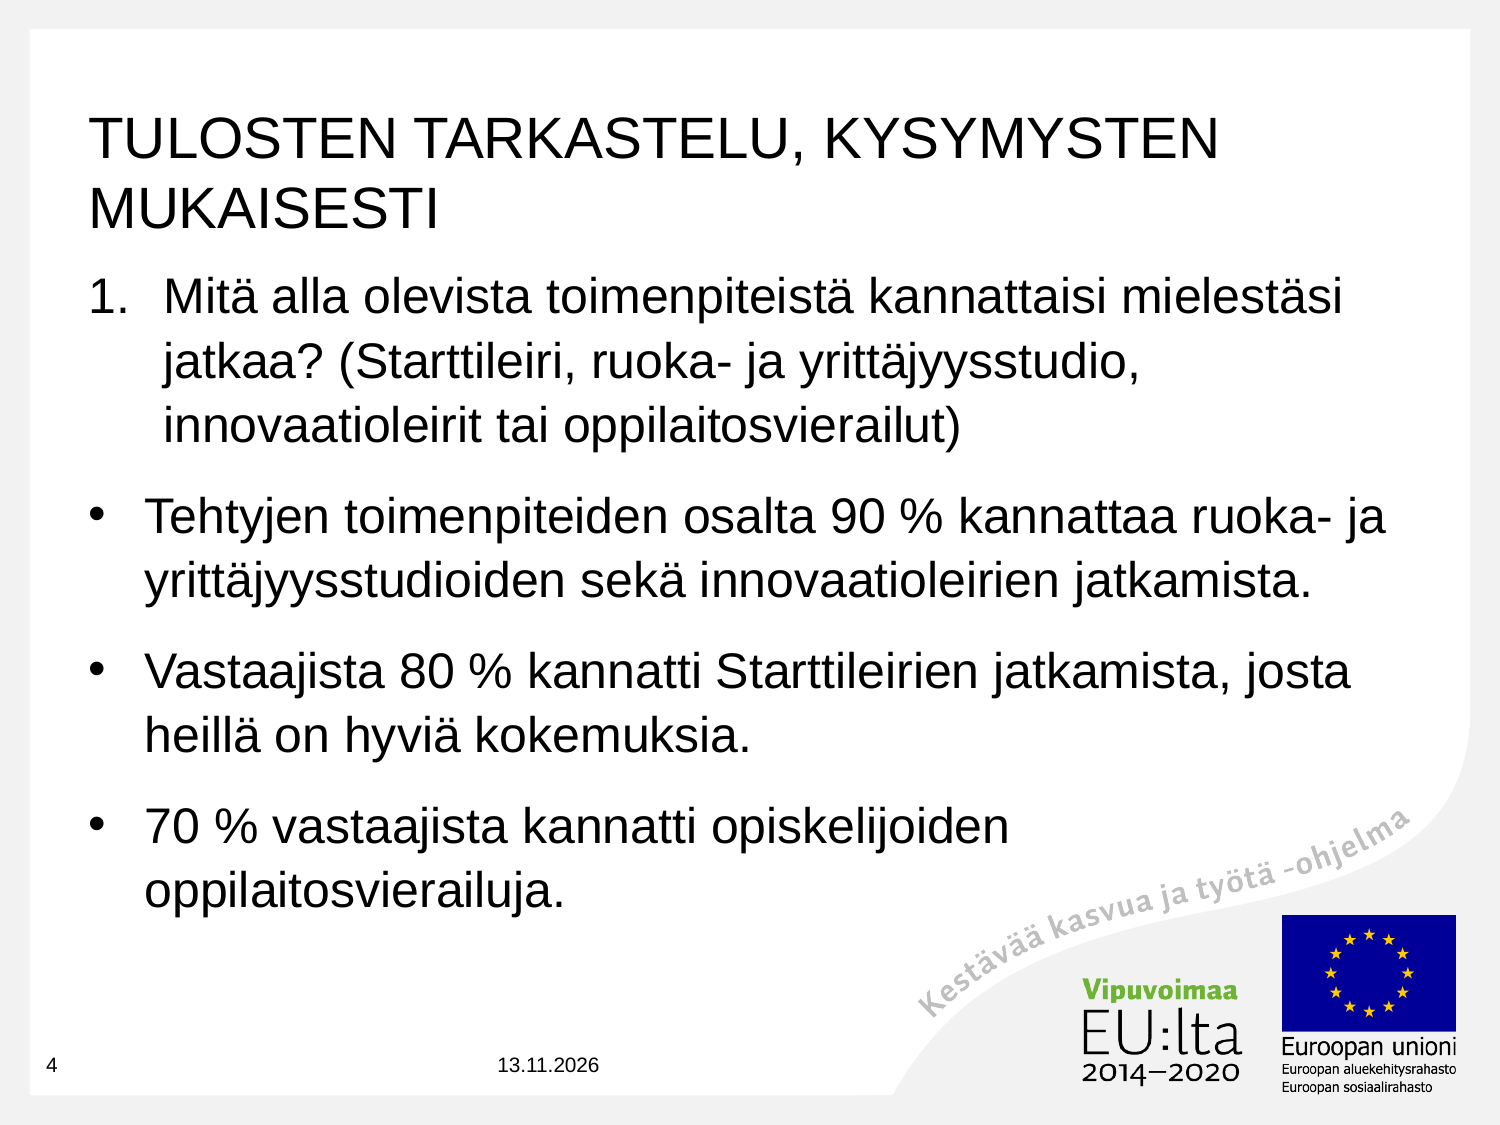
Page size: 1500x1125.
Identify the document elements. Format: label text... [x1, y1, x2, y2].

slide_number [437, 1035, 615, 1094]
list Mitä alla olevista toimenpiteistä kannattaisi mielestäsi jatkaa? (Starttileiri, ruoka- ja yrittäjyysstudio, innovaatioleirit tai oppilaitosvierailut) Tehtyjen toimenpiteiden osalta 90 % kannattaa ruoka- ja yrittäjyysstudioiden sekä innovaatioleirien jatkamista. Vastaajista 80 % kannatti Starttileirien jatkamista, josta heillä on hyviä kokemuksia. 70 % vastaajista kannatti opiskelijoiden oppilaitosvierailuja. [88, 259, 1412, 1025]
picture [0, 0, 1500, 1125]
slide_number 4 [31, 1035, 102, 1094]
title TULOSTEN TARKASTELU, KYSYMYSTEN MUKAISESTI [88, 100, 1412, 248]
